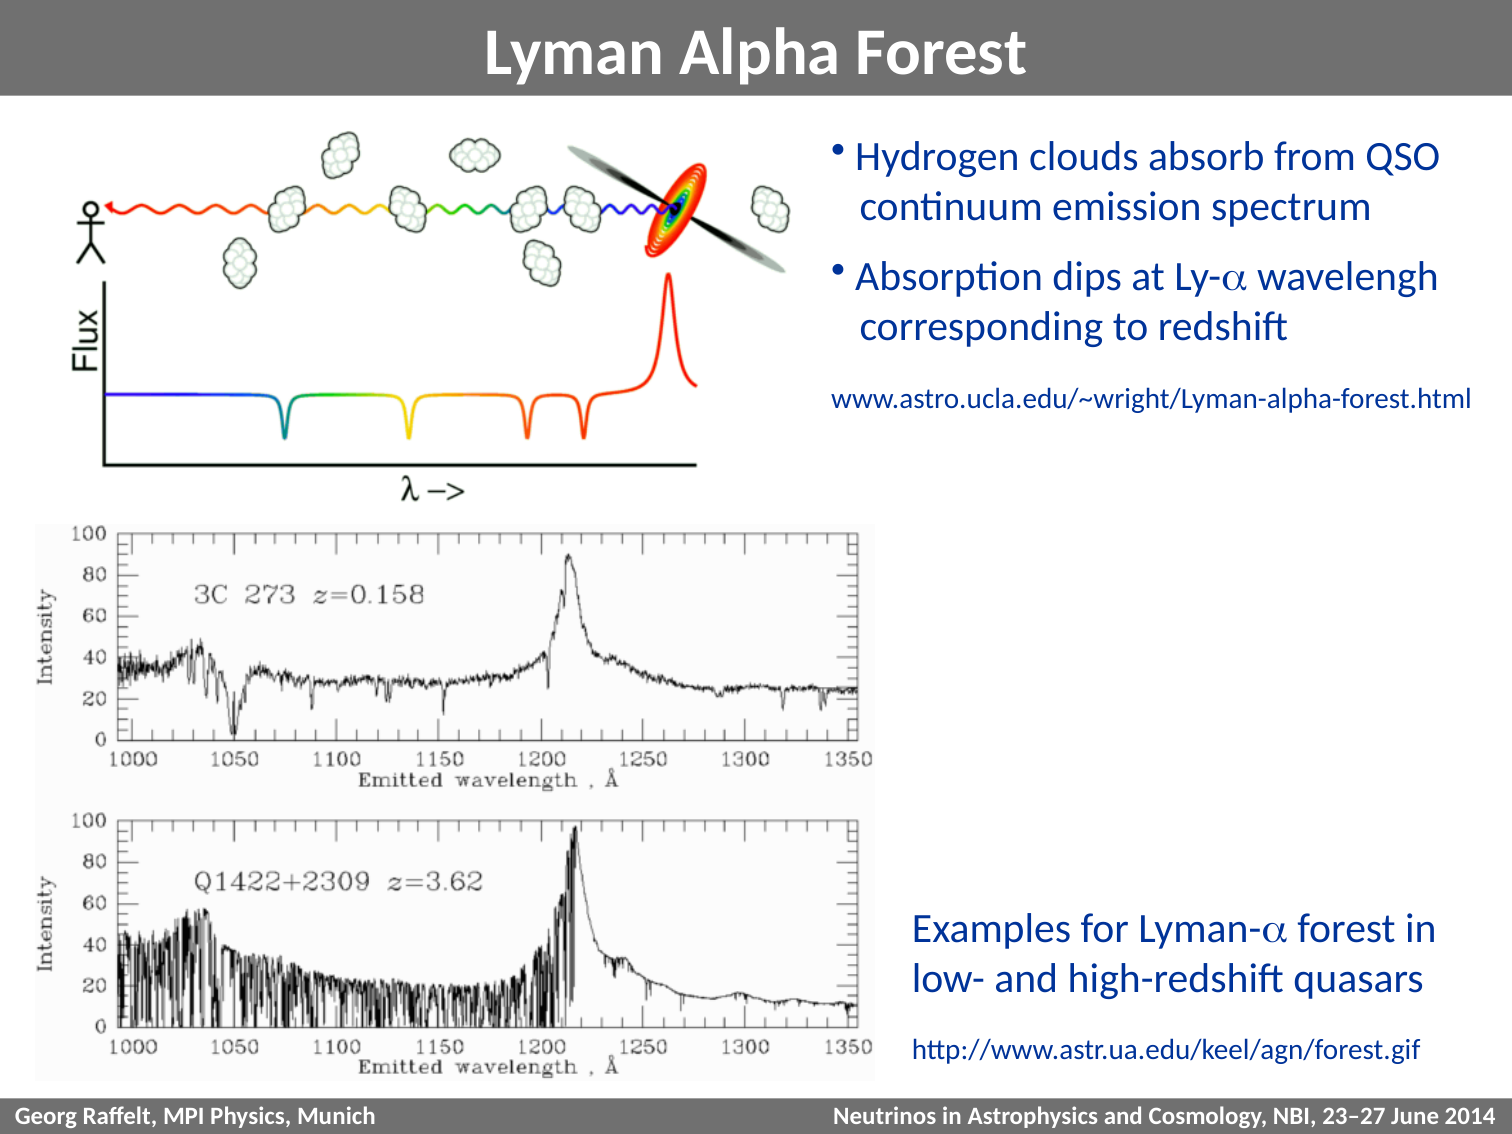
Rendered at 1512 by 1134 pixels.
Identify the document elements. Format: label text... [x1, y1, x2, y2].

title Lyman Alpha Forest [0, 0, 1512, 96]
picture [35, 524, 875, 1081]
picture [70, 129, 792, 504]
text_box Examples for Lyman-a forest in low- and high-redshift quasars http://www.astr.ua.edu/keel/agn/forest.gif [897, 894, 1489, 1072]
text_box Hydrogen clouds absorb from QSO continuum emission spectrum Absorption dips at Ly-a wavelengh corresponding to redshift www.astro.ucla.edu/~wright/Lyman-alpha-forest.html [816, 118, 1489, 426]
